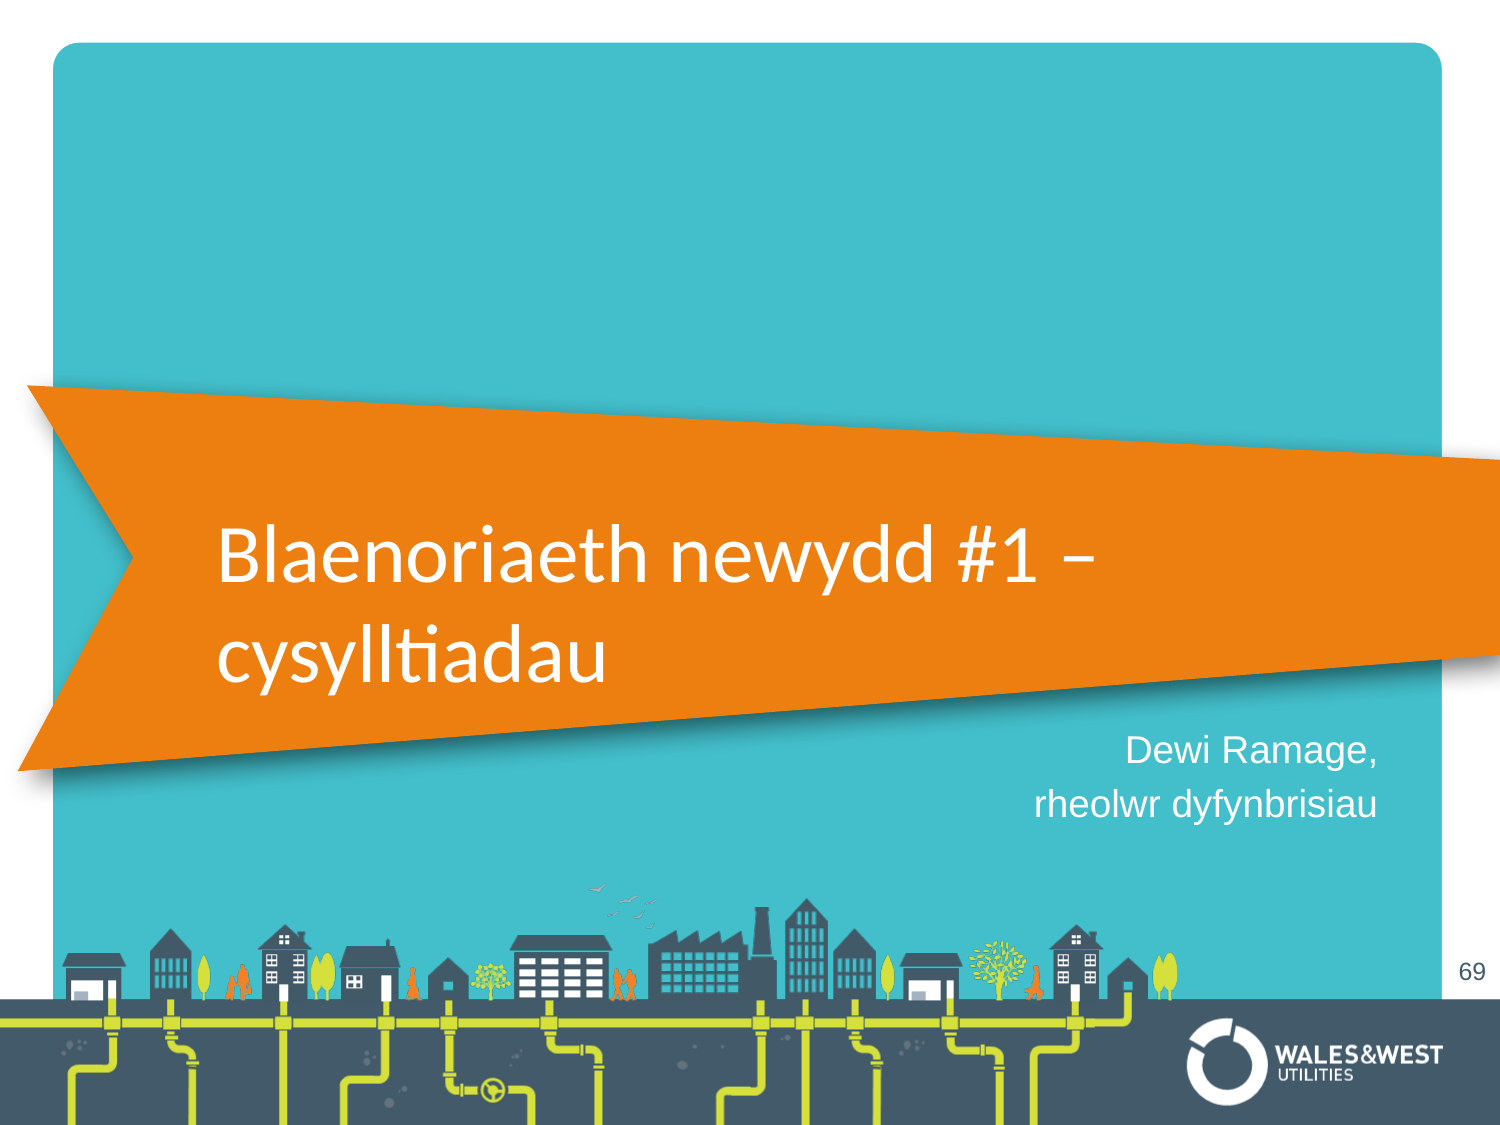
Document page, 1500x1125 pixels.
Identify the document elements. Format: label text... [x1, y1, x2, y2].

slide_number 69 [1437, 940, 1500, 1001]
list Dewi Ramage, rheolwr dyfynbrisiau [118, 716, 1394, 833]
picture [0, 827, 1500, 1125]
text_box Blaenoriaeth newydd #1 – cysylltiadau [201, 491, 1353, 707]
